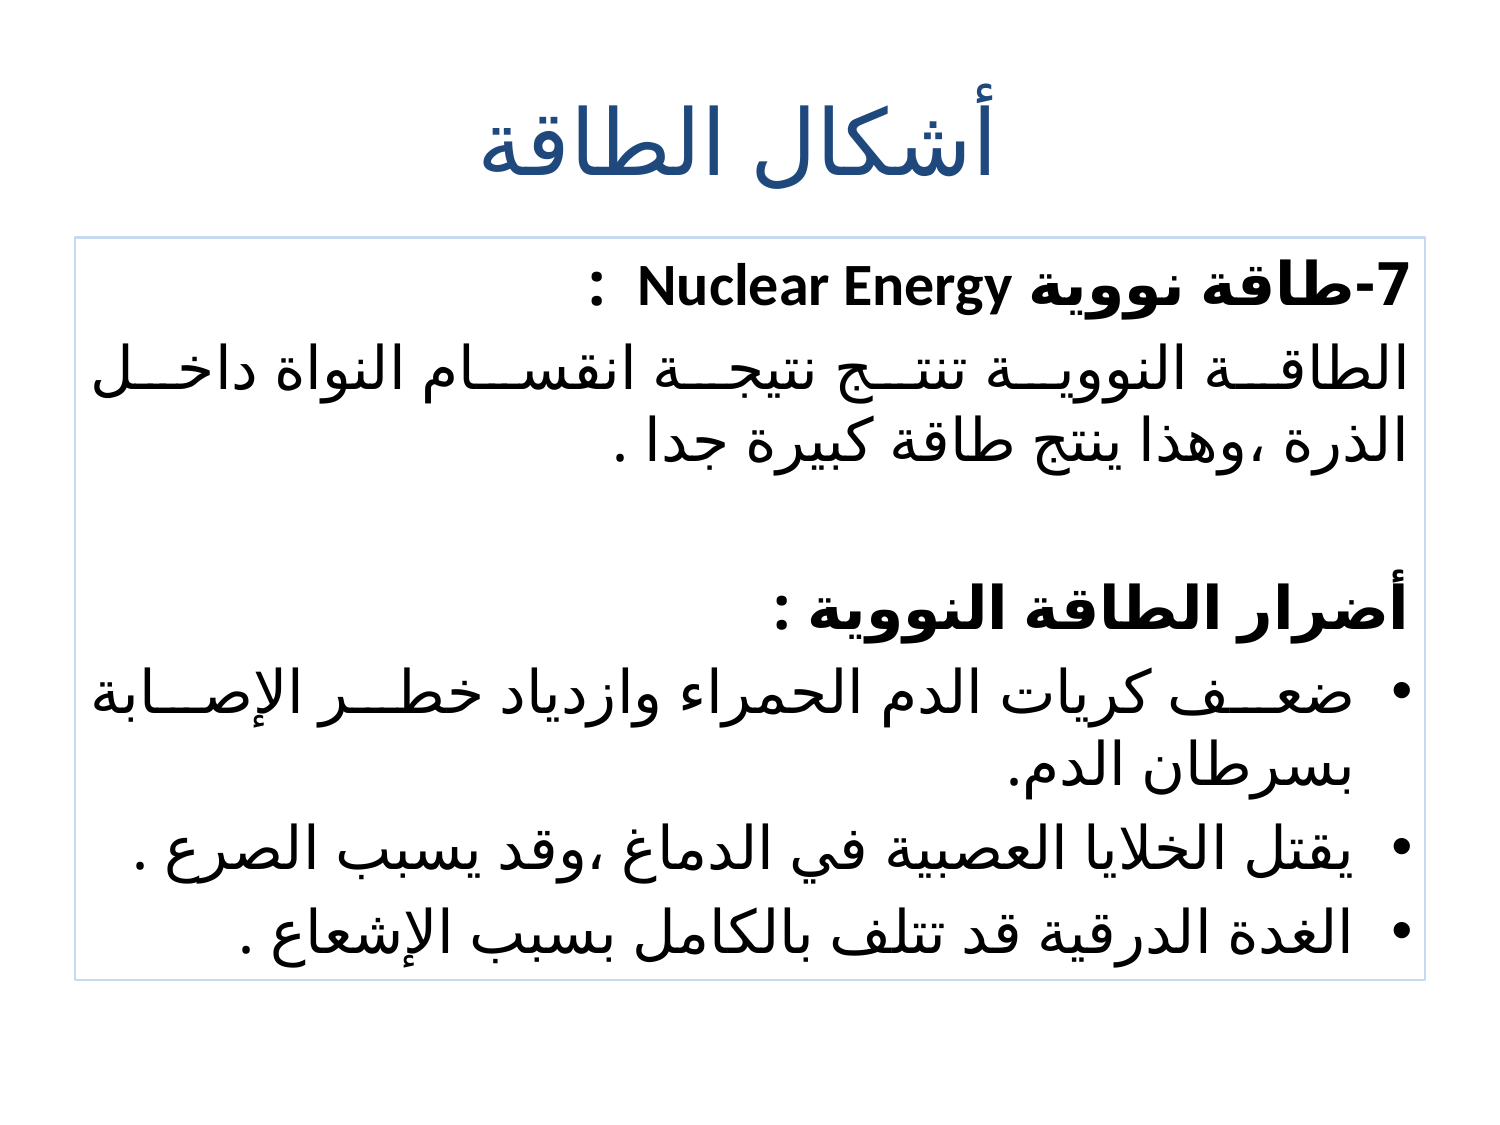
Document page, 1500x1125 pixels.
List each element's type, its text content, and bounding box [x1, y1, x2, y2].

title أشكال الطاقة [75, 45, 1425, 233]
list 7-طاقة نووية Nuclear Energy : الطاقة النووية تنتج نتيجة انقسام النواة داخل الذرة ،وهذا ينتج طاقة كبيرة جدا . أضرار الطاقة النووية : ضعف كريات الدم الحمراء وازدياد خطر الإصابة بسرطان الدم. يقتل الخلايا العصبية في الدماغ ،وقد يسبب الصرع . الغدة الدرقية قد تتلف بالكامل بسبب الإشعاع . [75, 237, 1425, 980]
